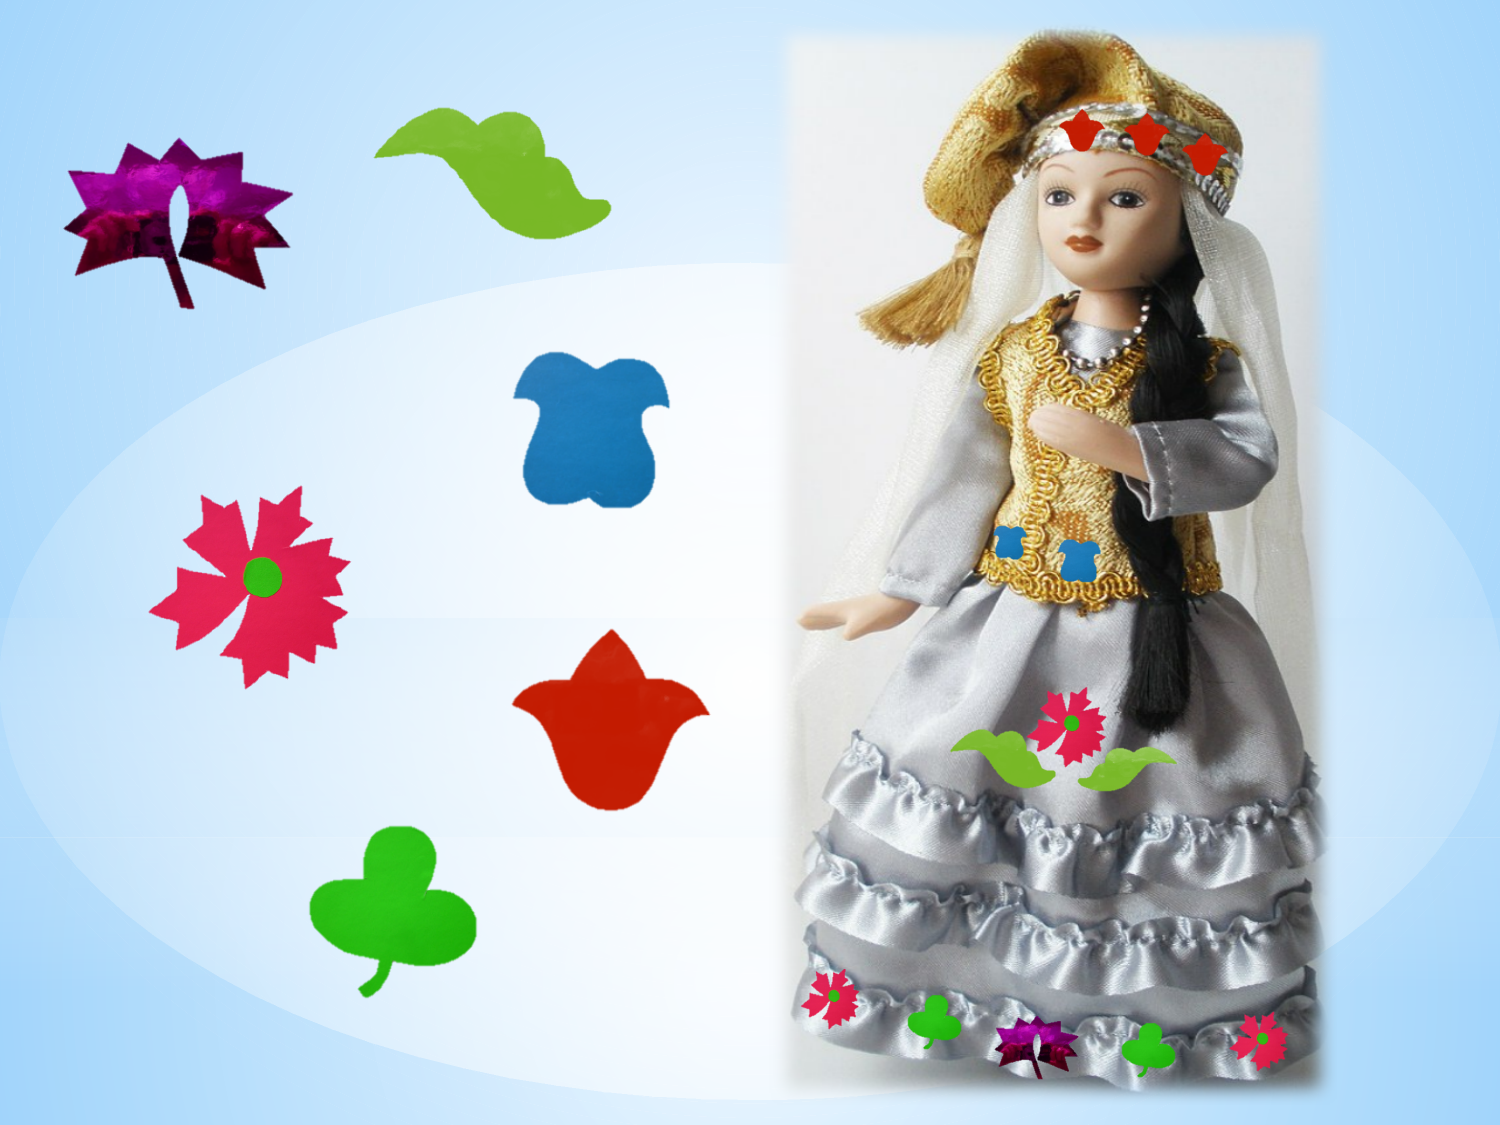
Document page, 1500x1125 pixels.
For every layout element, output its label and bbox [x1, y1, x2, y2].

picture [367, 101, 615, 245]
picture [768, 17, 1337, 1106]
picture [505, 625, 715, 819]
picture [299, 822, 483, 1000]
picture [55, 136, 296, 316]
picture [137, 485, 361, 693]
picture [495, 349, 686, 516]
